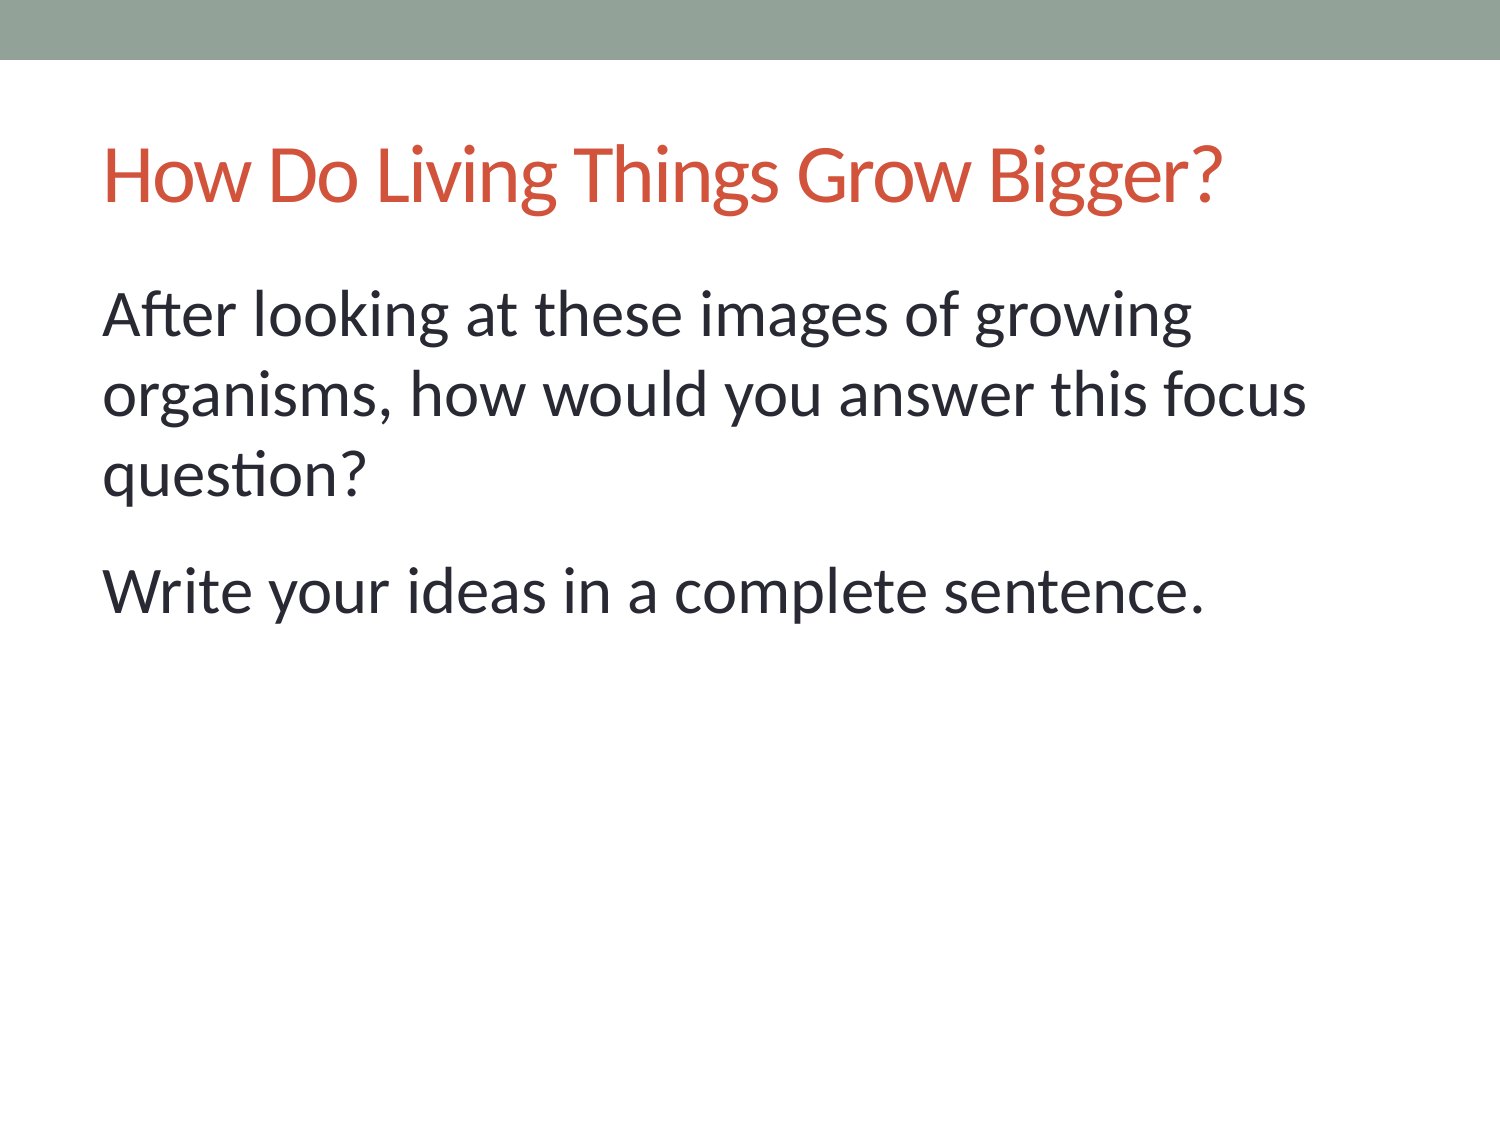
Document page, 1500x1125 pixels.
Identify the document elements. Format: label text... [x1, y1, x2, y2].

title How Do Living Things Grow Bigger? [87, 87, 1425, 250]
list After looking at these images of growing organisms, how would you answer this focus question? Write your ideas in a complete sentence. [87, 262, 1425, 1063]
